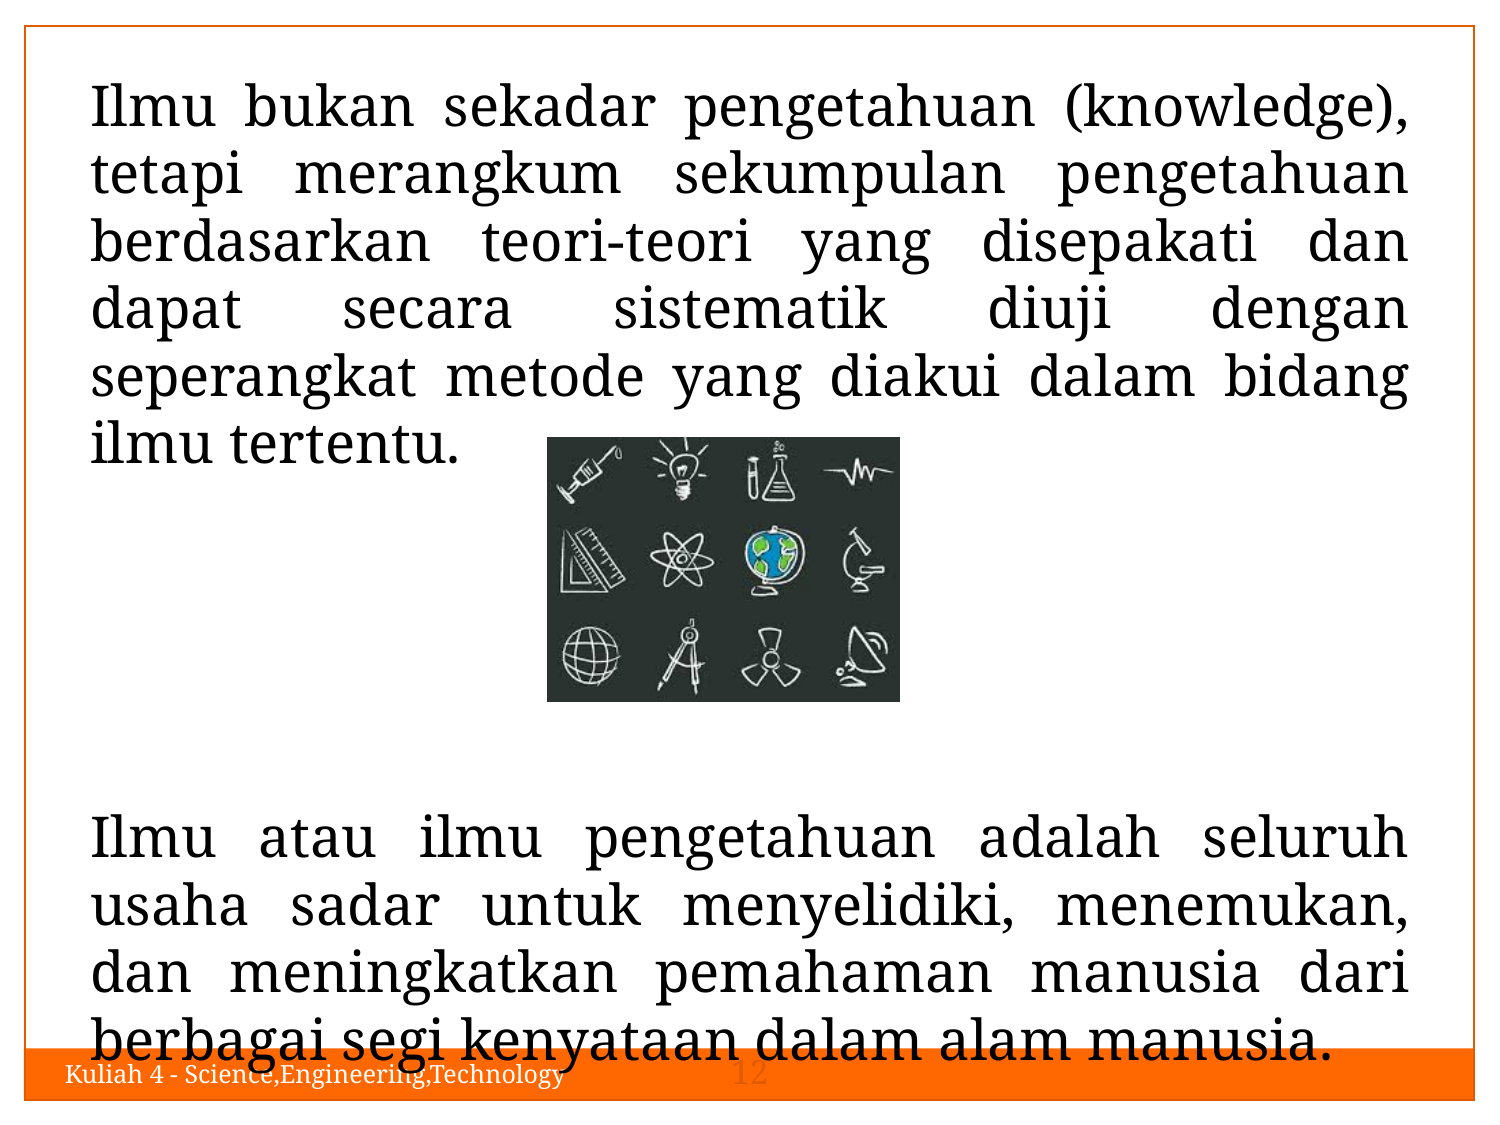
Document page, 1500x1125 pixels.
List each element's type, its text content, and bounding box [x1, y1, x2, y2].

picture [547, 437, 901, 702]
slide_number 12 [699, 1037, 800, 1110]
list Ilmu bukan sekadar pengetahuan (knowledge), tetapi merangkum sekumpulan pengetahuan berdasarkan teori-teori yang disepakati dan dapat secara sistematik diuji dengan seperangkat metode yang diakui dalam bidang ilmu tertentu. Ilmu atau ilmu pengetahuan adalah seluruh usaha sadar untuk menyelidiki, menemukan, dan meningkatkan pemahaman manusia dari berbagai segi kenyataan dalam alam manusia. [75, 62, 1425, 1001]
footer Kuliah 4 - Science,Engineering,Technology [50, 1051, 638, 1112]
